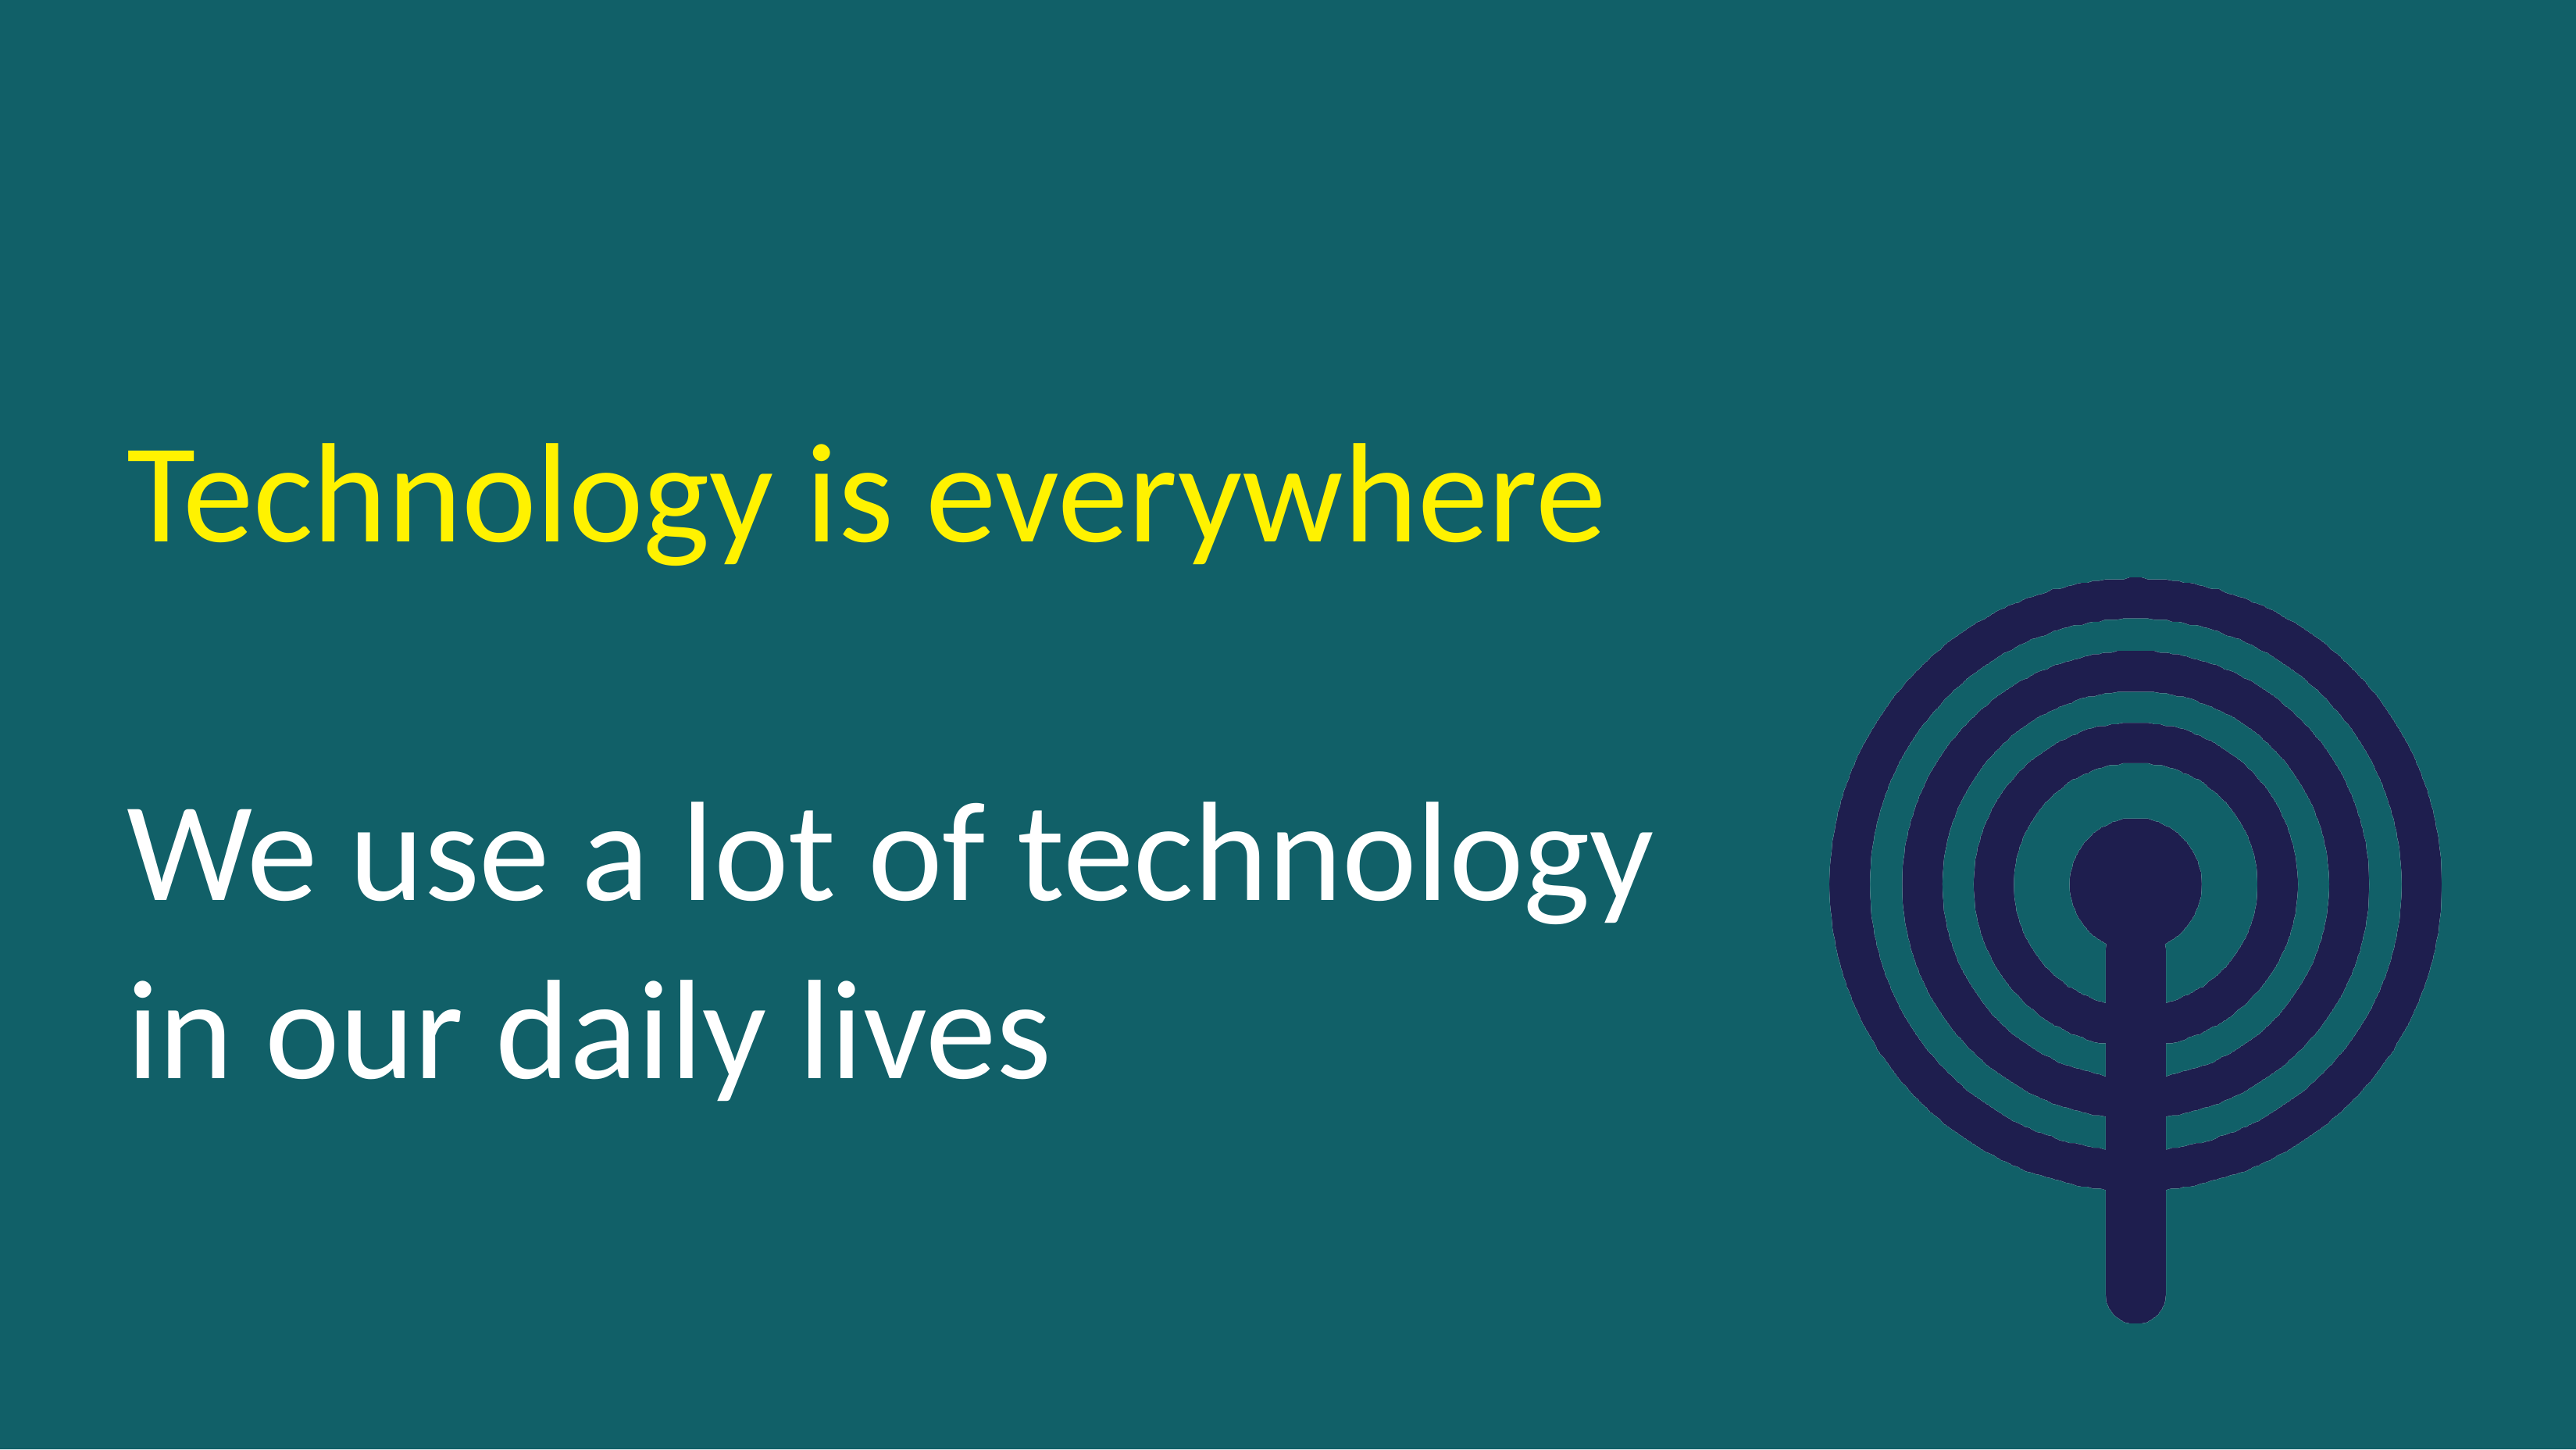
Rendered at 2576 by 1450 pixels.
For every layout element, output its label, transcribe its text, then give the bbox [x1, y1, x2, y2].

text_box Technology is everywhere [125, 398, 1711, 571]
picture [1829, 577, 2442, 1323]
subtitle We use a lot of technology in our daily lives [125, 748, 1757, 1450]
